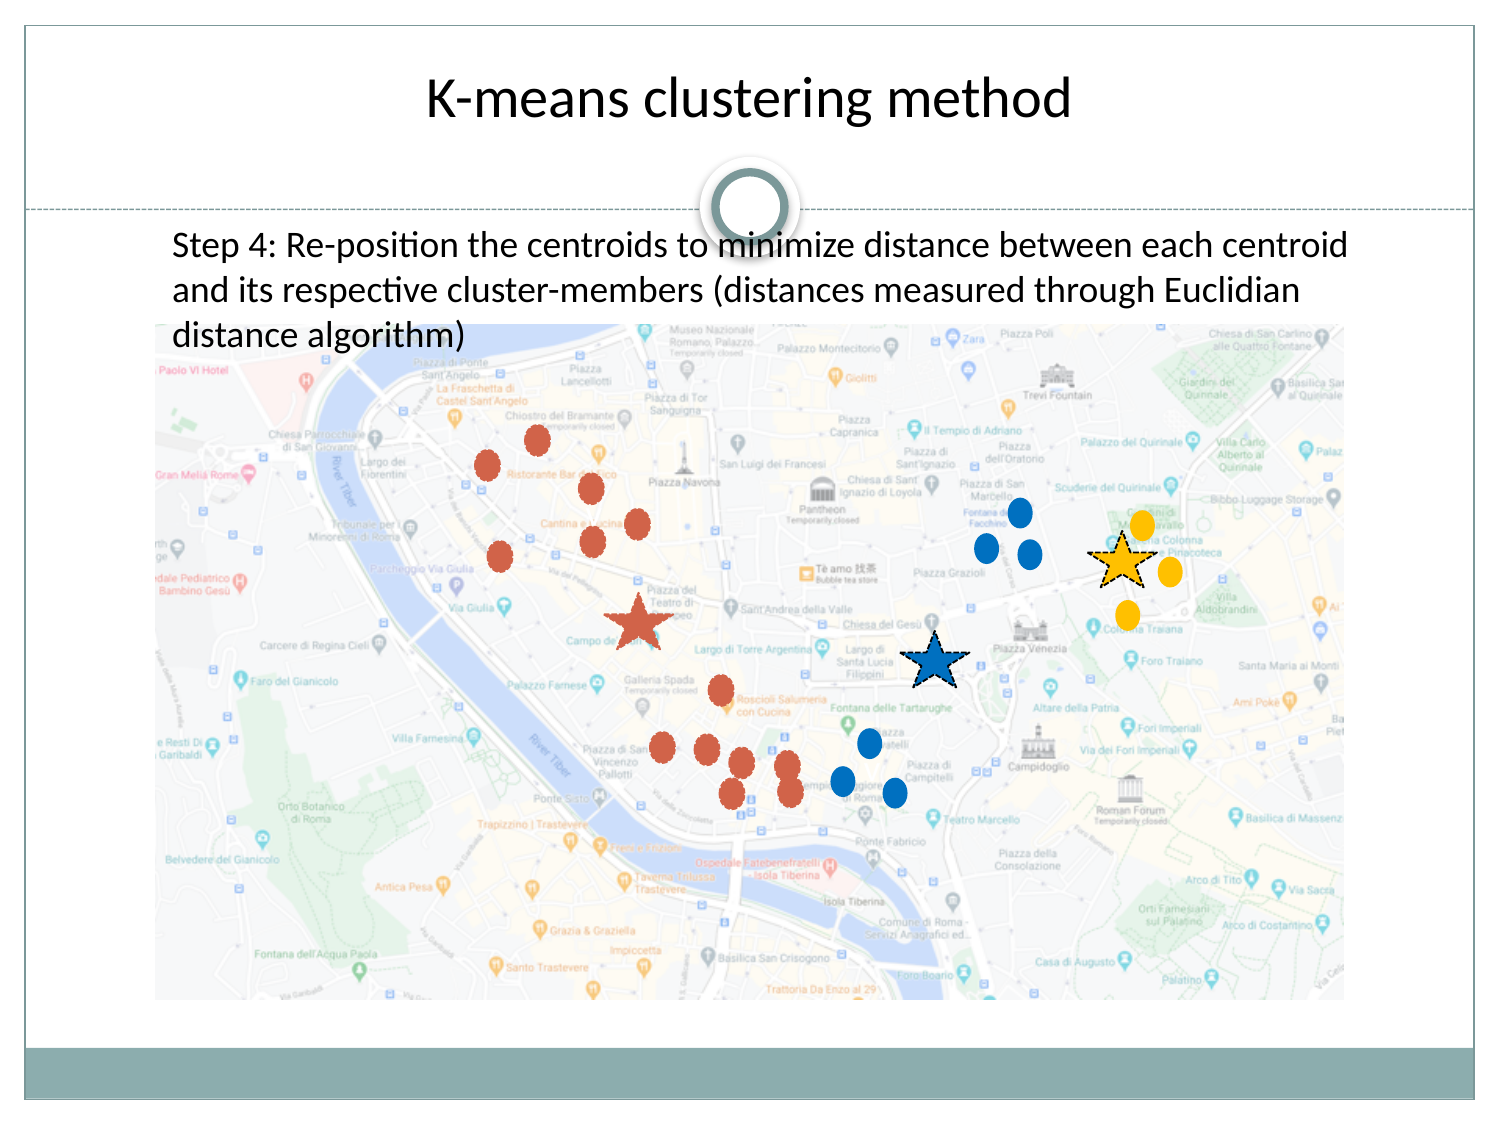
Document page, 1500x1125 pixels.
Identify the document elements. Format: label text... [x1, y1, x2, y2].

text_box Step 4: Re-position the centroids to minimize distance between each centroid and its respective cluster-members (distances measured through Euclidian distance algorithm) [157, 212, 1400, 363]
title K-means clustering method [49, 12, 1450, 137]
picture [155, 324, 1344, 1001]
